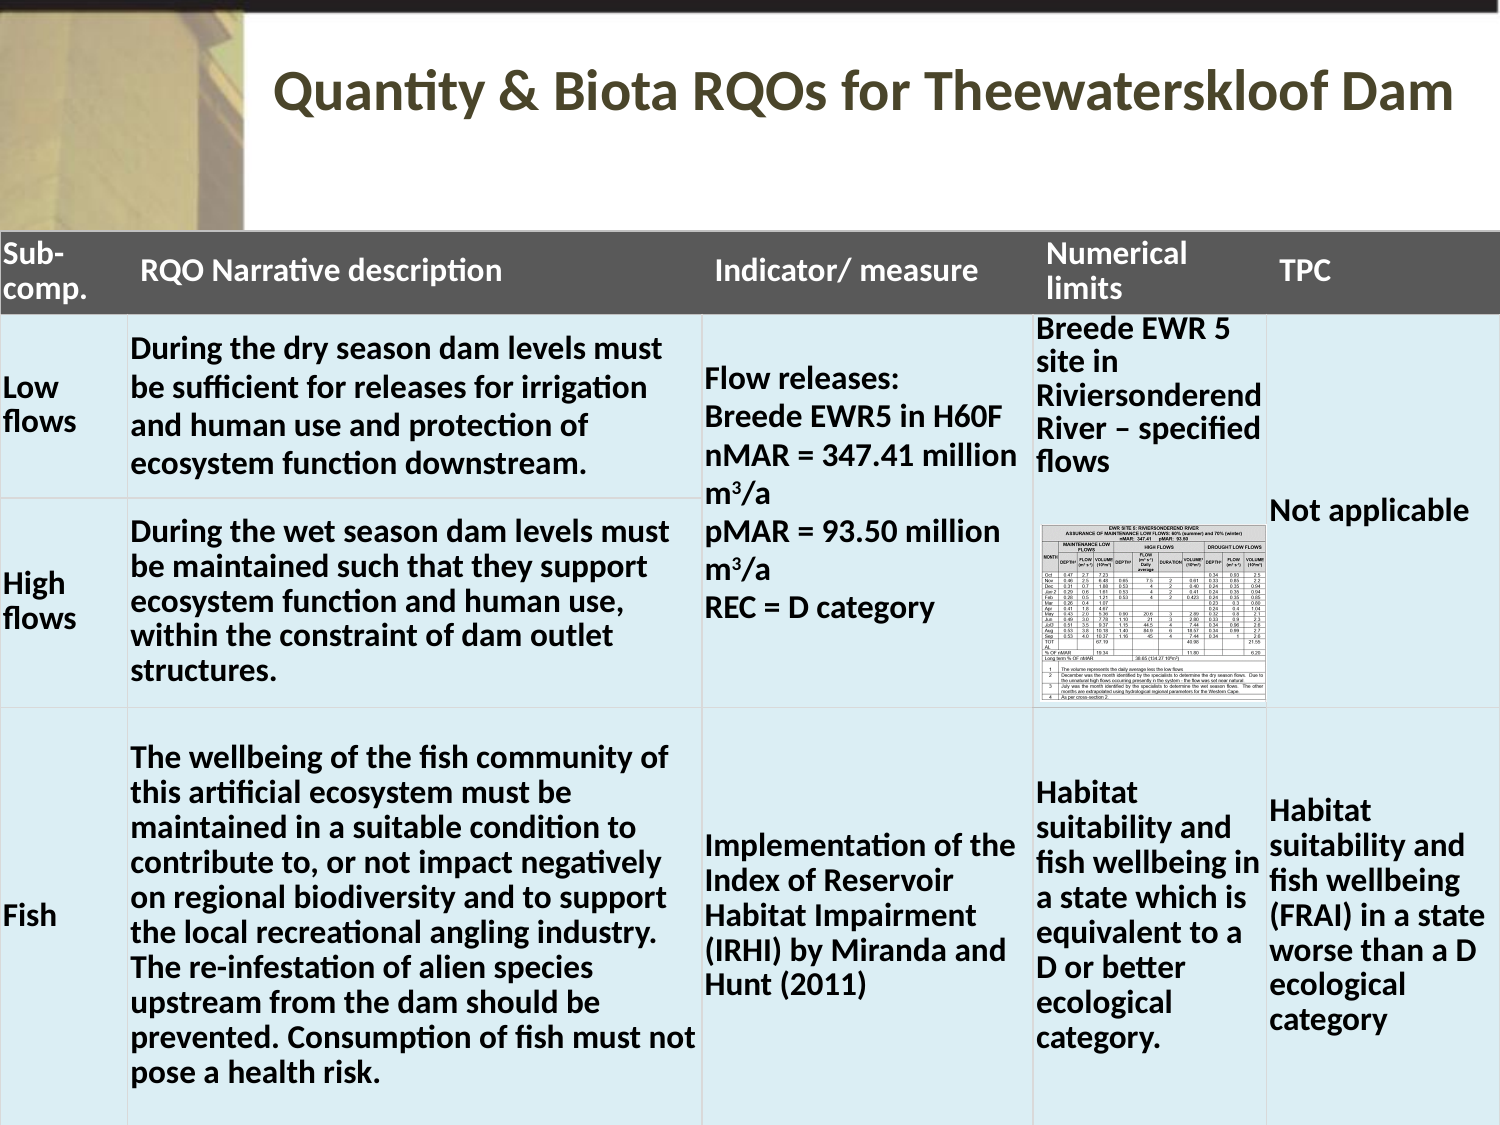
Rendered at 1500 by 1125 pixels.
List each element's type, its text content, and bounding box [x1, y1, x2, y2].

table_cell Breede EWR 5 site in Riviersonderend River – specified flows [1034, 315, 1266, 707]
table_header Numerical limits [1033, 232, 1266, 314]
picture [0, 0, 1500, 230]
picture [1040, 524, 1268, 702]
table_cell Habitat suitability and fish wellbeing (FRAI) in a state worse than a D ecological category [1267, 708, 1499, 1125]
table_cell Implementation of the Index of Reservoir Habitat Impairment (IRHI) by Miranda and Hunt (2011) [703, 708, 1032, 1125]
table_cell The wellbeing of the fish community of this artificial ecosystem must be maintained in a suitable condition to contribute to, or not impact negatively on regional biodiversity and to support the local recreational angling industry. The re-infestation of alien species upstream from the dam should be prevented. Consumption of fish must not pose a health risk. [128, 708, 701, 1125]
table_cell During the wet season dam levels must be maintained such that they support ecosystem function and human use, within the constraint of dam outlet structures. [128, 499, 701, 707]
table_header TPC [1266, 232, 1500, 314]
table_header Indicator/ measure [702, 232, 1033, 314]
title Quantity & Biota RQOs for Theewaterskloof Dam [258, 45, 1500, 230]
table_cell Flow releases: Breede EWR5 in H60F nMAR = 347.41 million m3/a pMAR = 93.50 million m3/a REC = D category [703, 315, 1032, 707]
table_cell High flows [1, 499, 127, 707]
table_cell Fish [1, 708, 127, 1125]
table_header RQO Narrative description [128, 232, 702, 314]
table_cell During the dry season dam levels must be sufficient for releases for irrigation and human use and protection of ecosystem function downstream. [128, 315, 701, 497]
table_cell Habitat suitability and fish wellbeing in a state which is equivalent to a D or better ecological category. [1034, 708, 1266, 1125]
table_cell Not applicable [1267, 315, 1499, 707]
table_header Sub-comp. [1, 232, 128, 314]
table_cell Low flows [1, 315, 127, 497]
